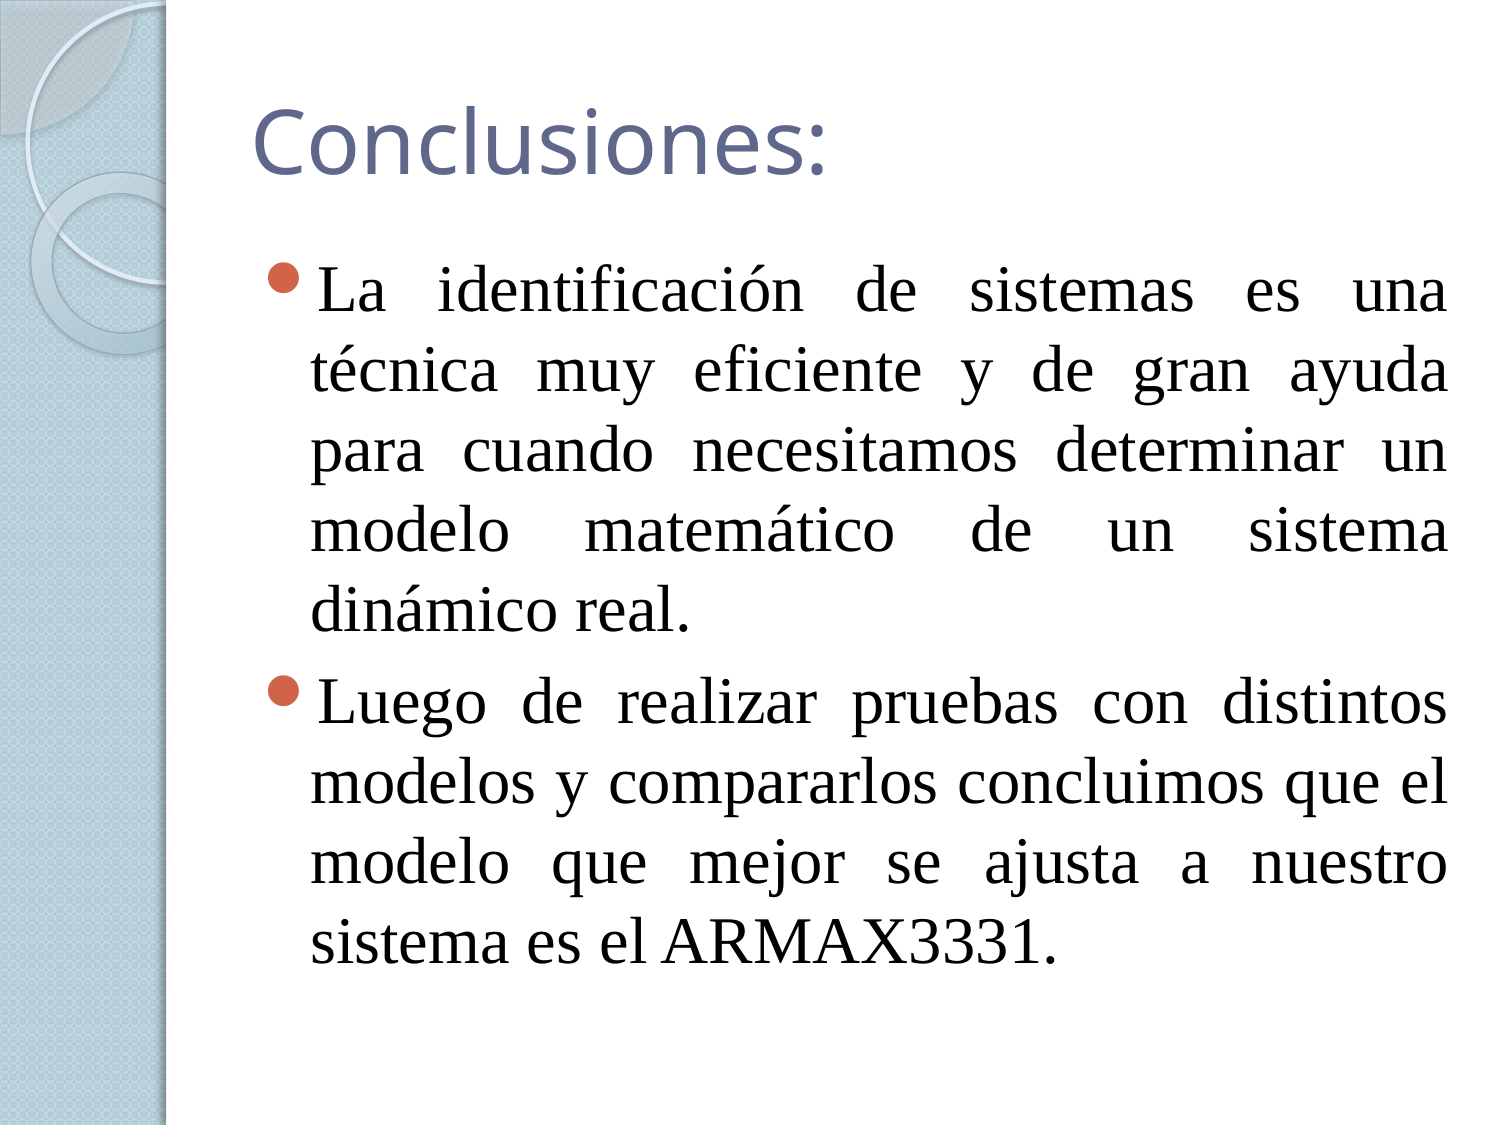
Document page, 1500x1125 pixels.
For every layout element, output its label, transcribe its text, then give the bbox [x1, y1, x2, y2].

list La identificación de sistemas es una técnica muy eficiente y de gran ayuda para cuando necesitamos determinar un modelo matemático de un sistema dinámico real. Luego de realizar pruebas con distintos modelos y compararlos concluimos que el modelo que mejor se ajusta a nuestro sistema es el ARMAX3331. [235, 237, 1466, 1025]
title Conclusiones: [235, 45, 1466, 233]
